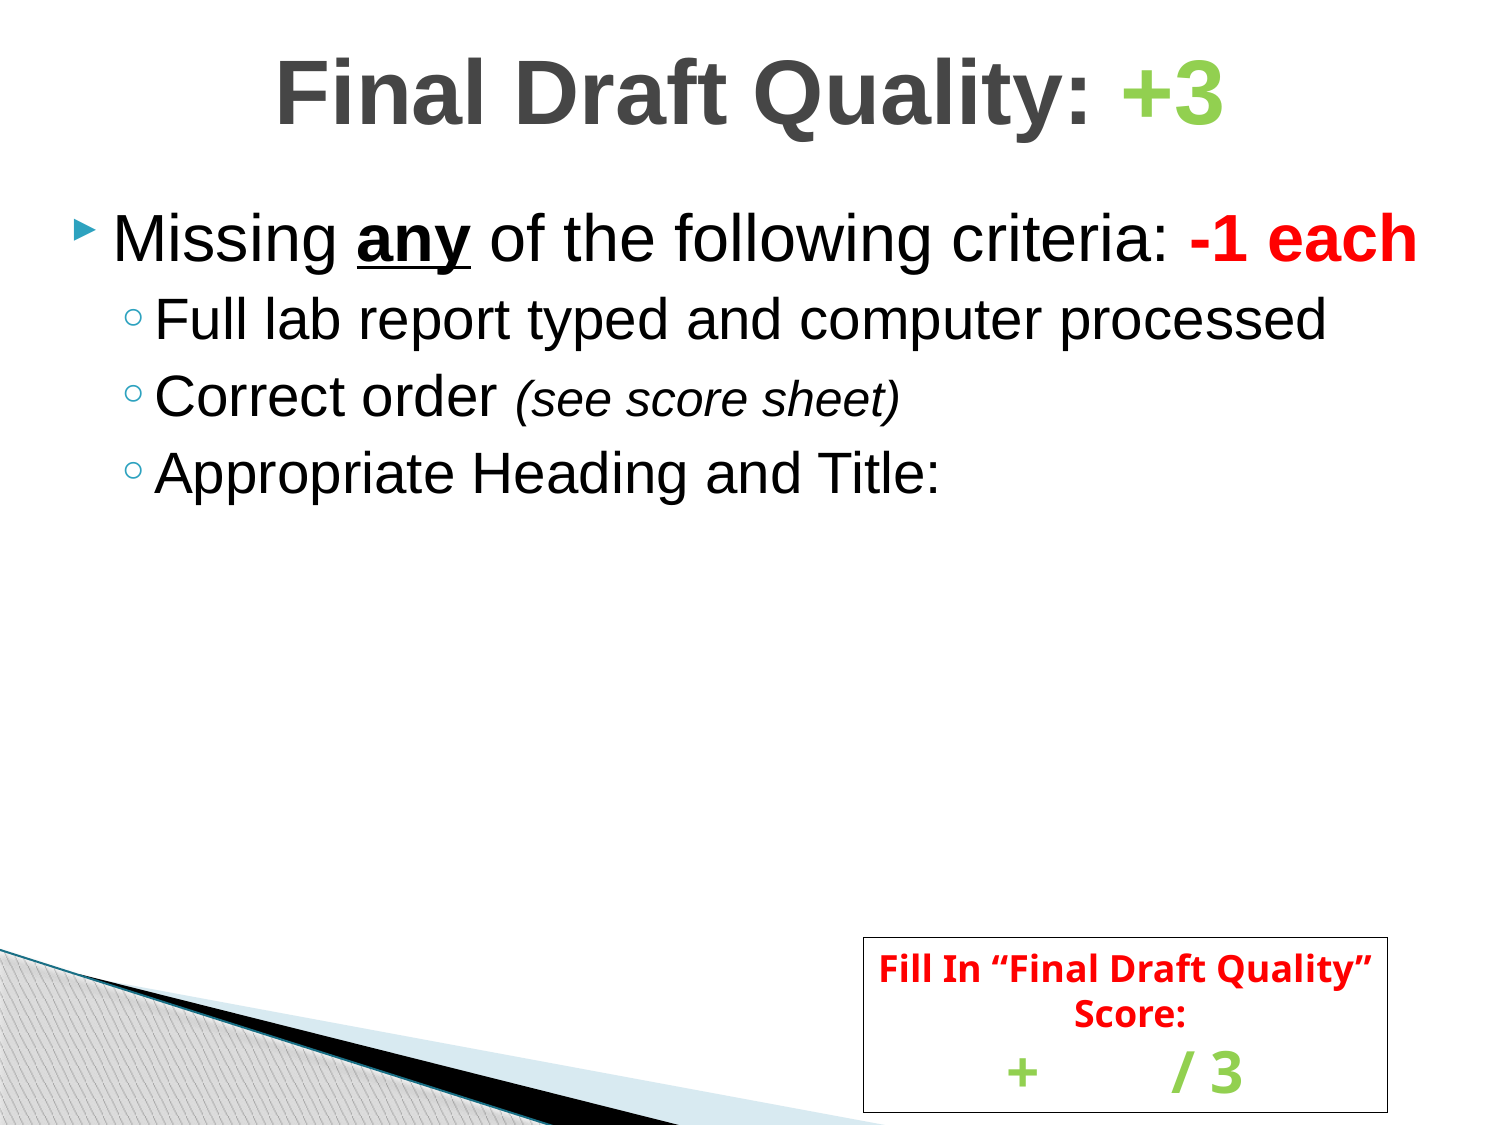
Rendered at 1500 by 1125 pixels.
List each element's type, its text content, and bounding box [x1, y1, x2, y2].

title Final Draft Quality: +3 [75, 0, 1425, 175]
list Missing any of the following criteria: -1 each Full lab report typed and computer processed Correct order (see score sheet) Appropriate Heading and Title: [37, 187, 1475, 1075]
text_box Fill In “Final Draft Quality” Score: + / 3 [863, 937, 1388, 1113]
